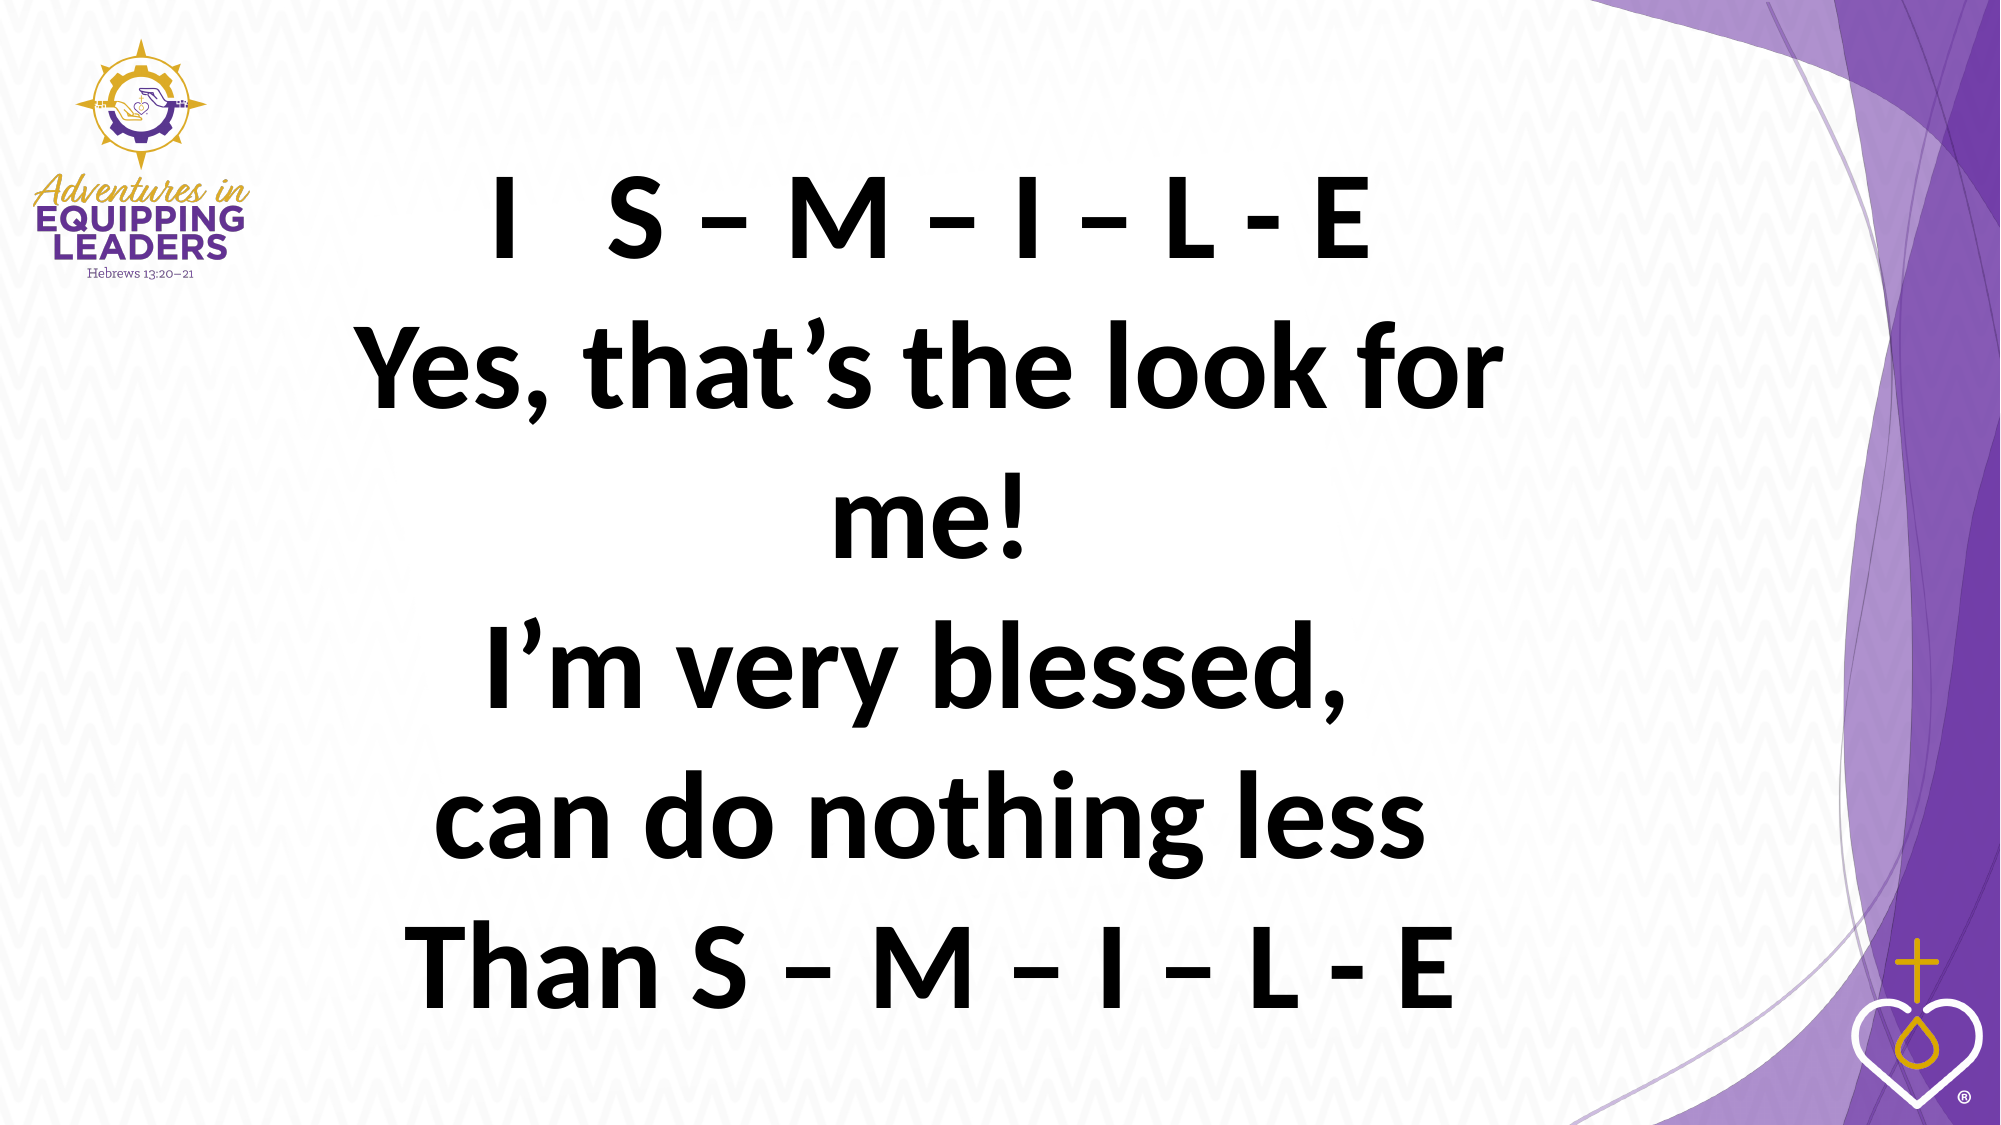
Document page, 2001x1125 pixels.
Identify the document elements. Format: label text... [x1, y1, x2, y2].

picture [1316, 0, 2001, 1125]
picture [0, 0, 1468, 1125]
text_box I S – M – I – L - E Yes, that’s the look for me! I’m very blessed, can do nothing less Than S – M – I – L - E [287, 126, 1575, 1042]
